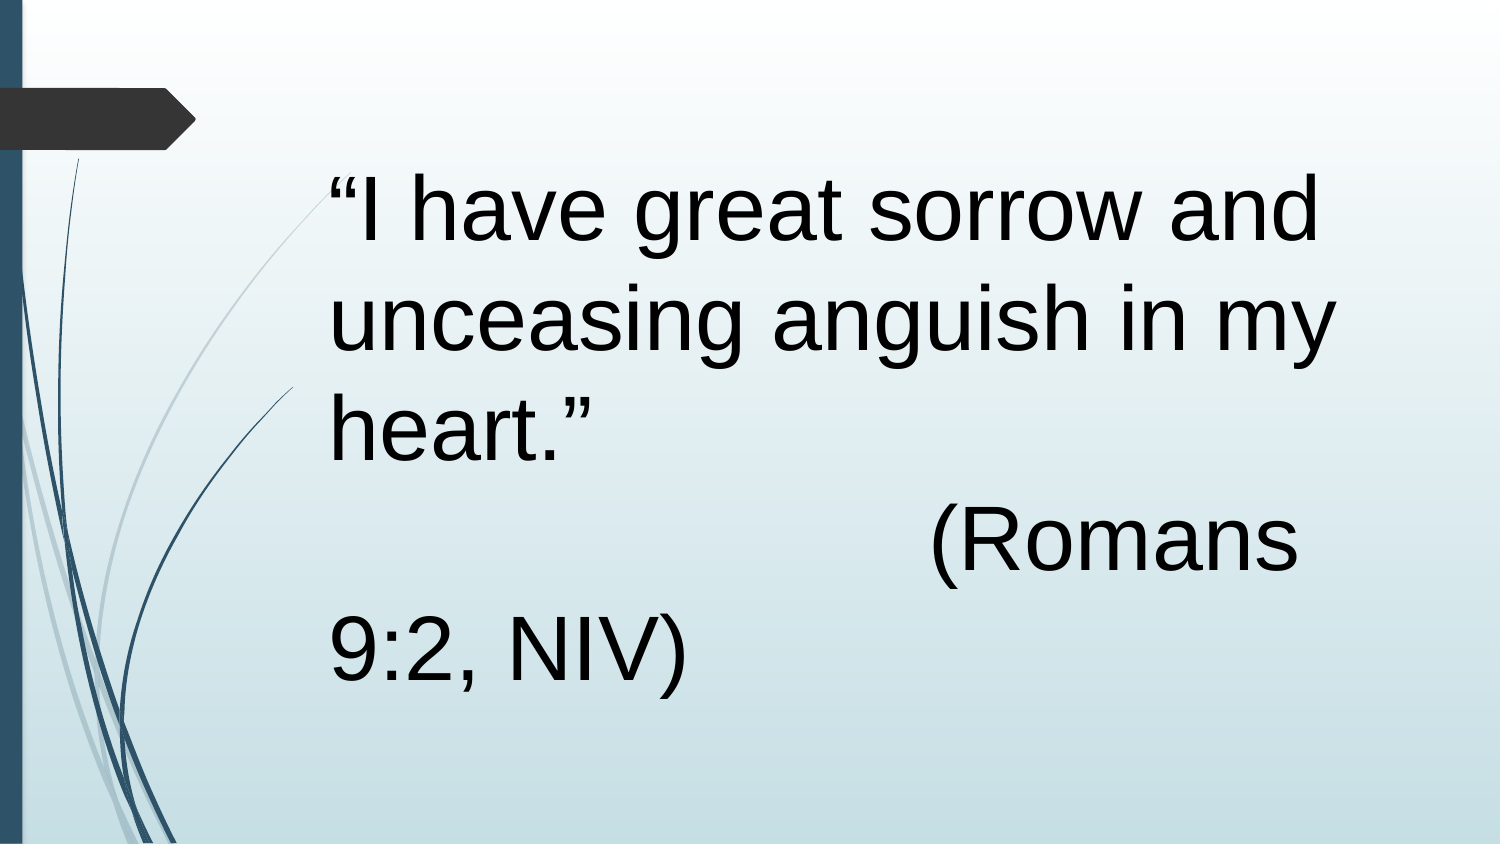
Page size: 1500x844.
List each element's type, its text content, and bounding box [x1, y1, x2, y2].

text_box “I have great sorrow and unceasing anguish in my heart.” (Romans 9:2, NIV) [313, 141, 1379, 706]
